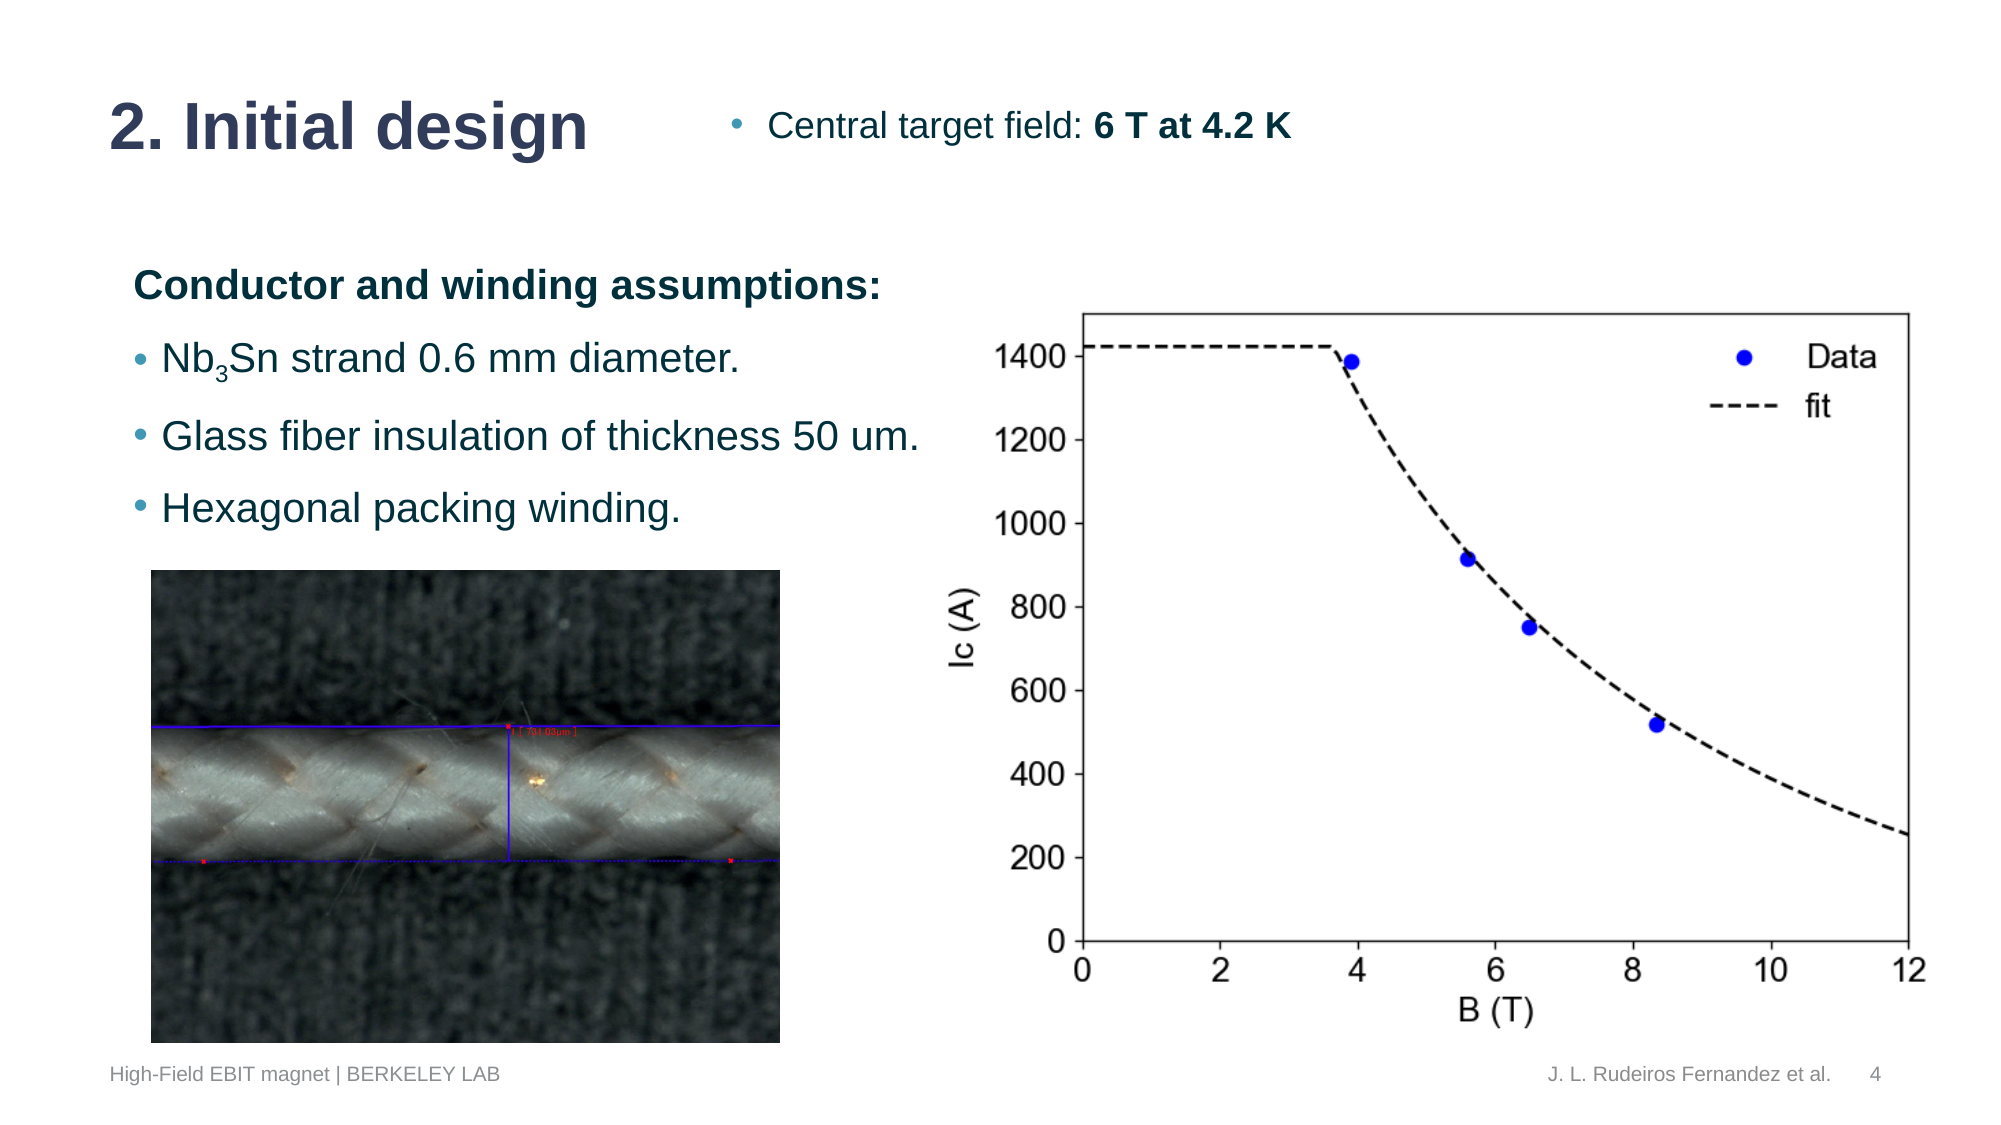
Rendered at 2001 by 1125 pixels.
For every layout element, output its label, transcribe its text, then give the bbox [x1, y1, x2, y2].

text_box J. L. Rudeiros Fernandez et al. [1527, 1046, 1852, 1103]
picture [935, 297, 1941, 1038]
text_box Conductor and winding assumptions: Nb3Sn strand 0.6 mm diameter. Glass fiber insulation of thickness 50 um. Hexagonal packing winding. [118, 245, 1019, 610]
slide_number 4 [1852, 1046, 1897, 1103]
title 2. Initial design [94, 75, 1895, 165]
text_box Central target field: 6 T at 4.2 K [640, 89, 1674, 154]
footer High-Field EBIT magnet | BERKELEY LAB [94, 1042, 1527, 1103]
picture [151, 569, 780, 1043]
